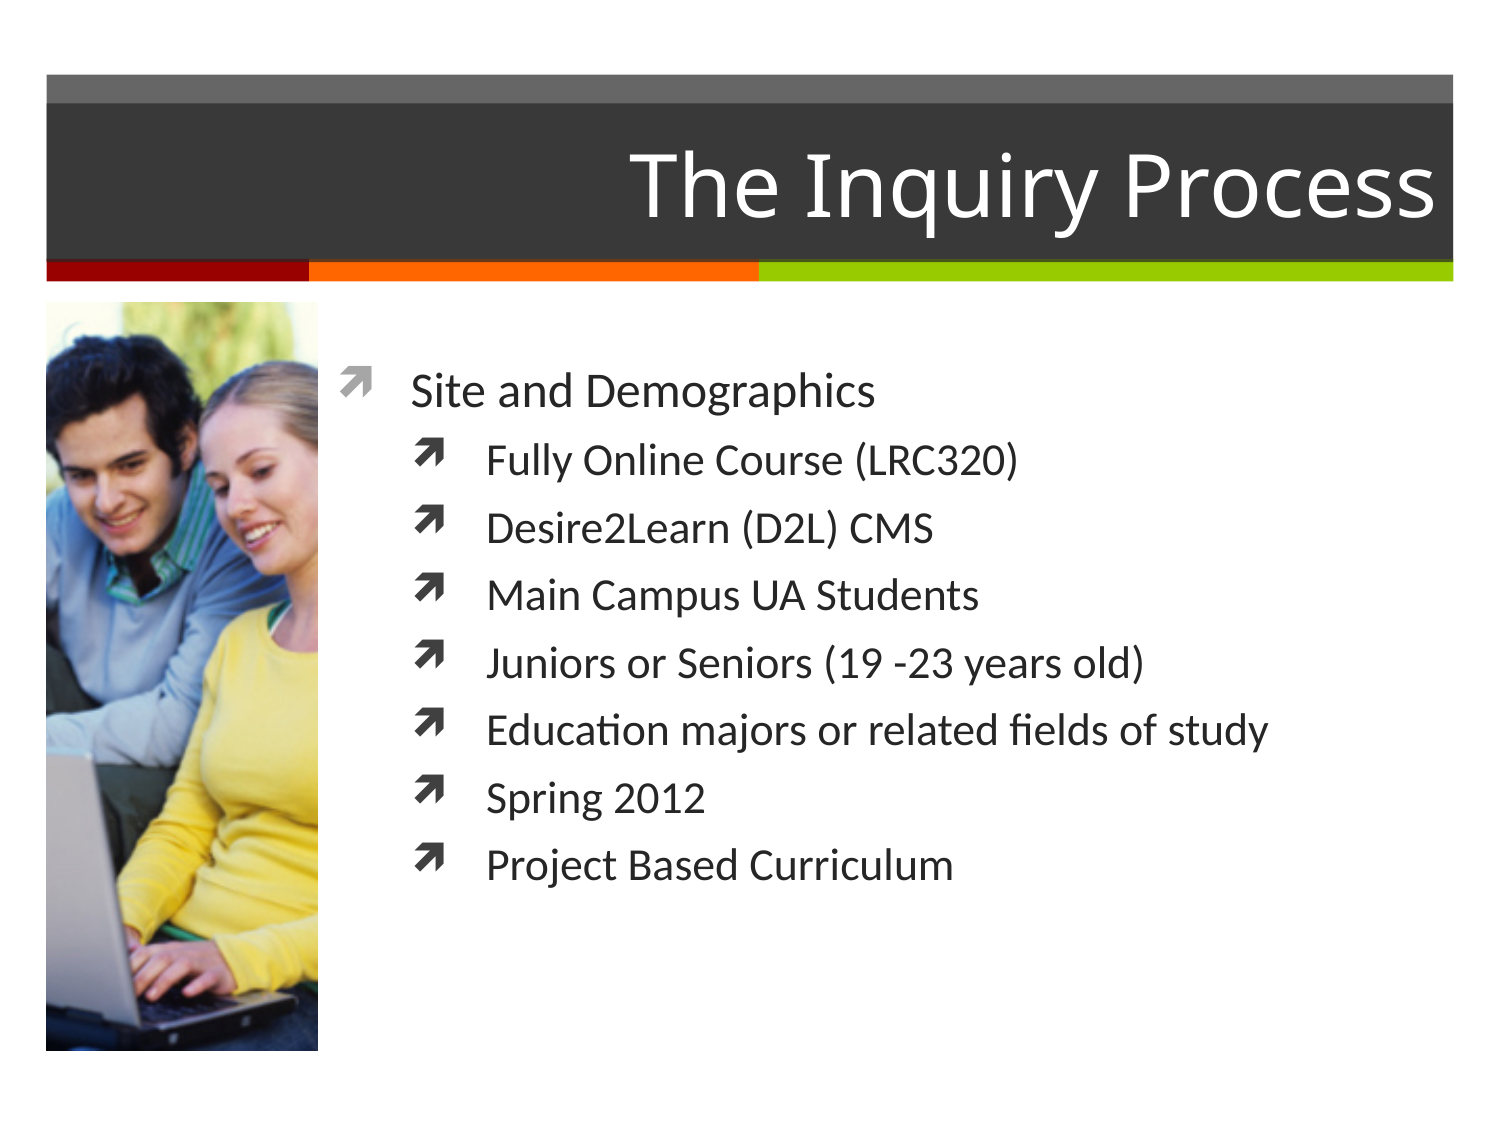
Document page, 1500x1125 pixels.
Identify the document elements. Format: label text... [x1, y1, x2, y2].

title The Inquiry Process [46, 103, 1454, 263]
list Site and Demographics Fully Online Course (LRC320) Desire2Learn (D2L) CMS Main Campus UA Students Juniors or Seniors (19 -23 years old) Education majors or related fields of study Spring 2012 Project Based Curriculum [322, 350, 1482, 1005]
picture [46, 302, 318, 1052]
